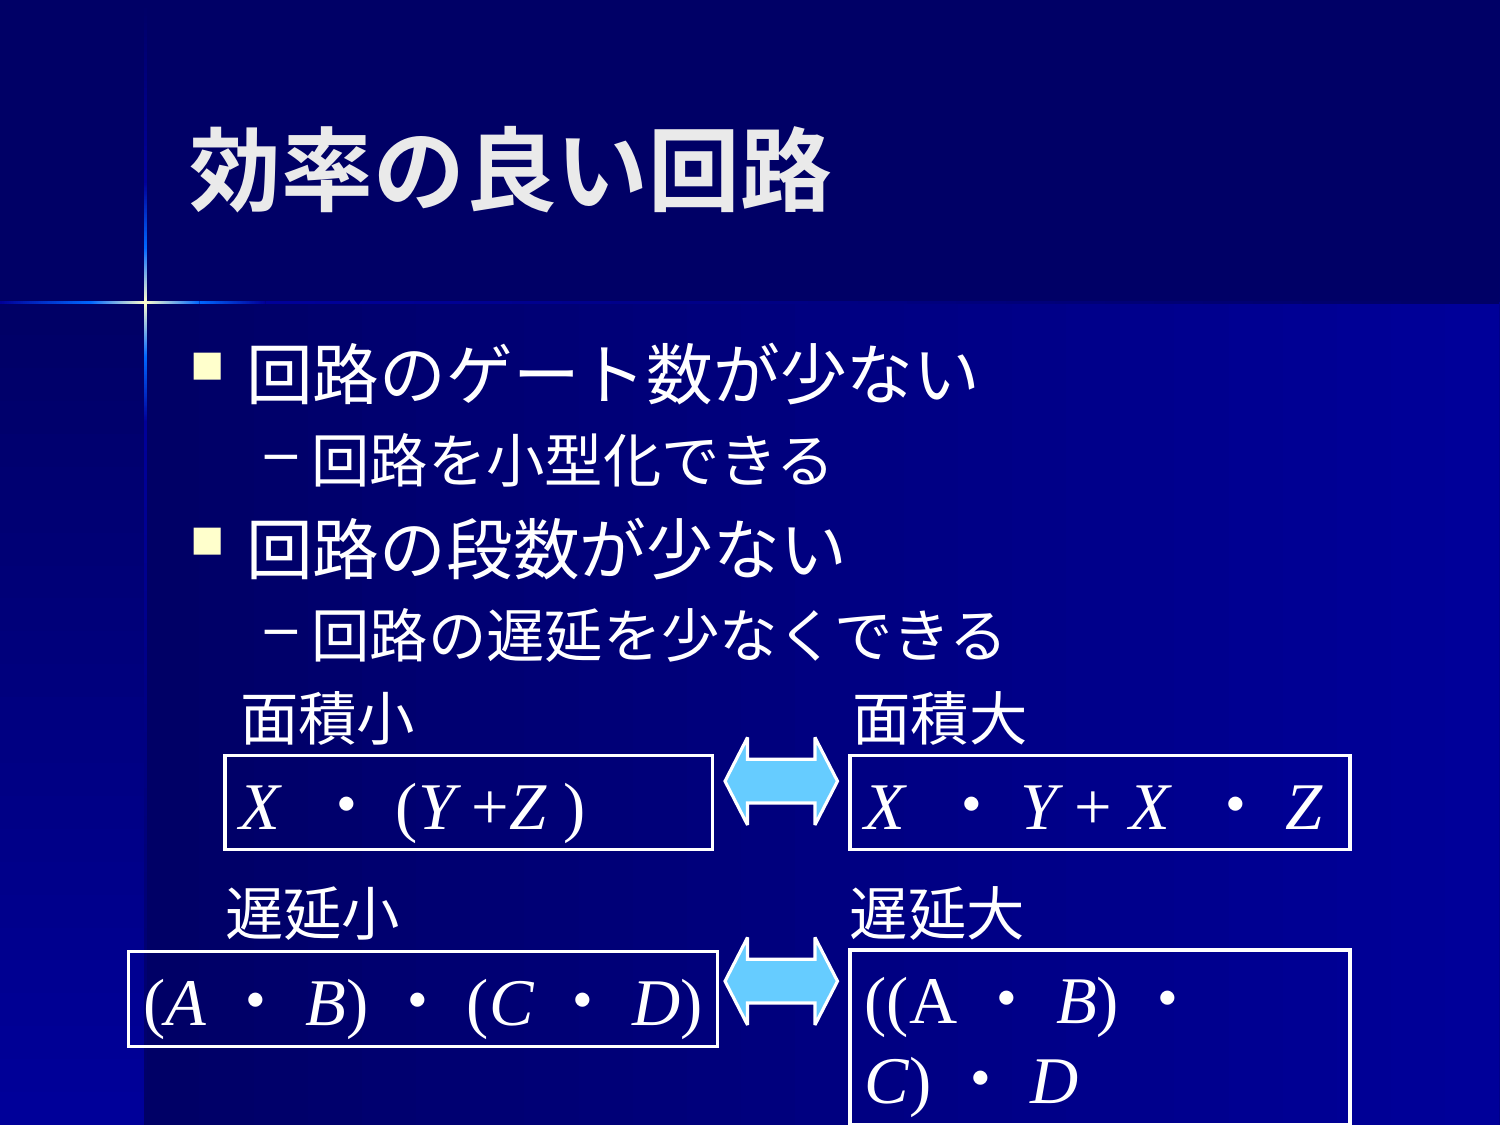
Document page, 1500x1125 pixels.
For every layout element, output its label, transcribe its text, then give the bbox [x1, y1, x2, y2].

title 効率の良い回路 [174, 50, 1413, 285]
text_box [224, 674, 1350, 852]
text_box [209, 869, 1350, 1048]
list 回路のゲート数が少ない 回路を小型化できる 回路の段数が少ない 回路の遅延を少なくできる [174, 324, 1413, 1000]
